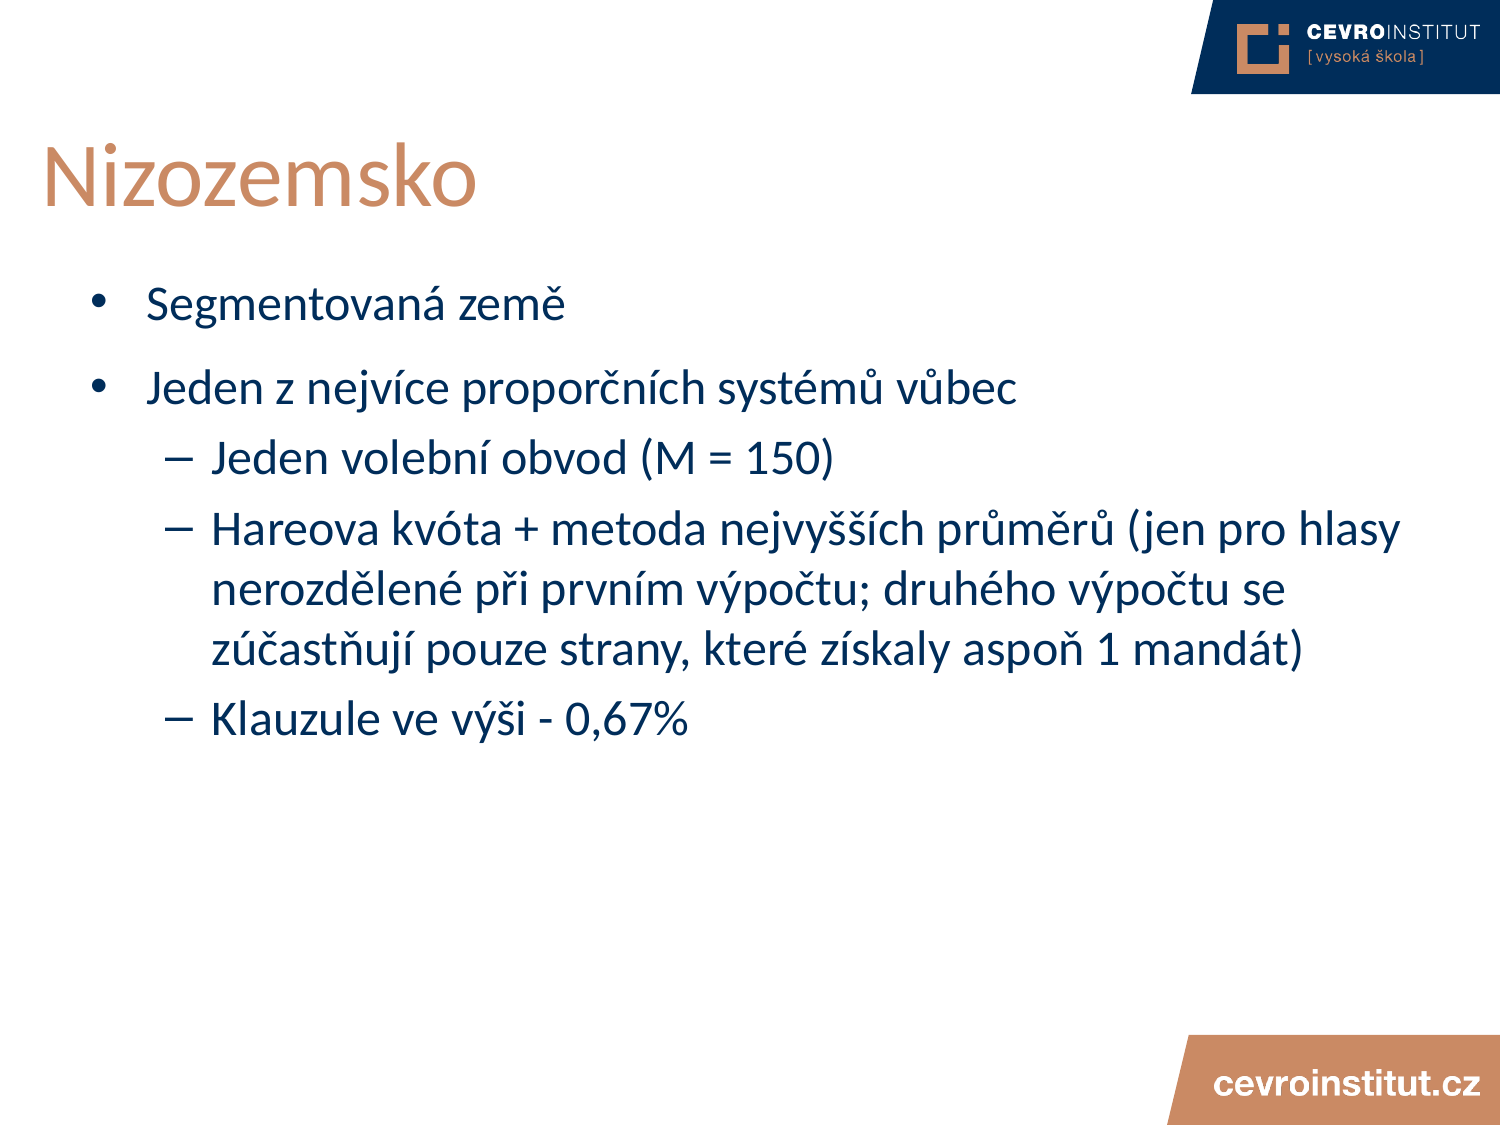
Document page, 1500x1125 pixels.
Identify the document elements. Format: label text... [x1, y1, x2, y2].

title Nizozemsko [0, 94, 1500, 246]
picture [1237, 24, 1480, 74]
list Segmentovaná země Jeden z nejvíce proporčních systémů vůbec Jeden volební obvod (M = 150) Hareova kvóta + metoda nejvyšších průměrů (jen pro hlasy nerozdělené při prvním výpočtu; druhého výpočtu se zúčastňují pouze strany, které získaly aspoň 1 mandát) Klauzule ve výši - 0,67% [75, 262, 1425, 1005]
picture [1214, 1069, 1480, 1096]
